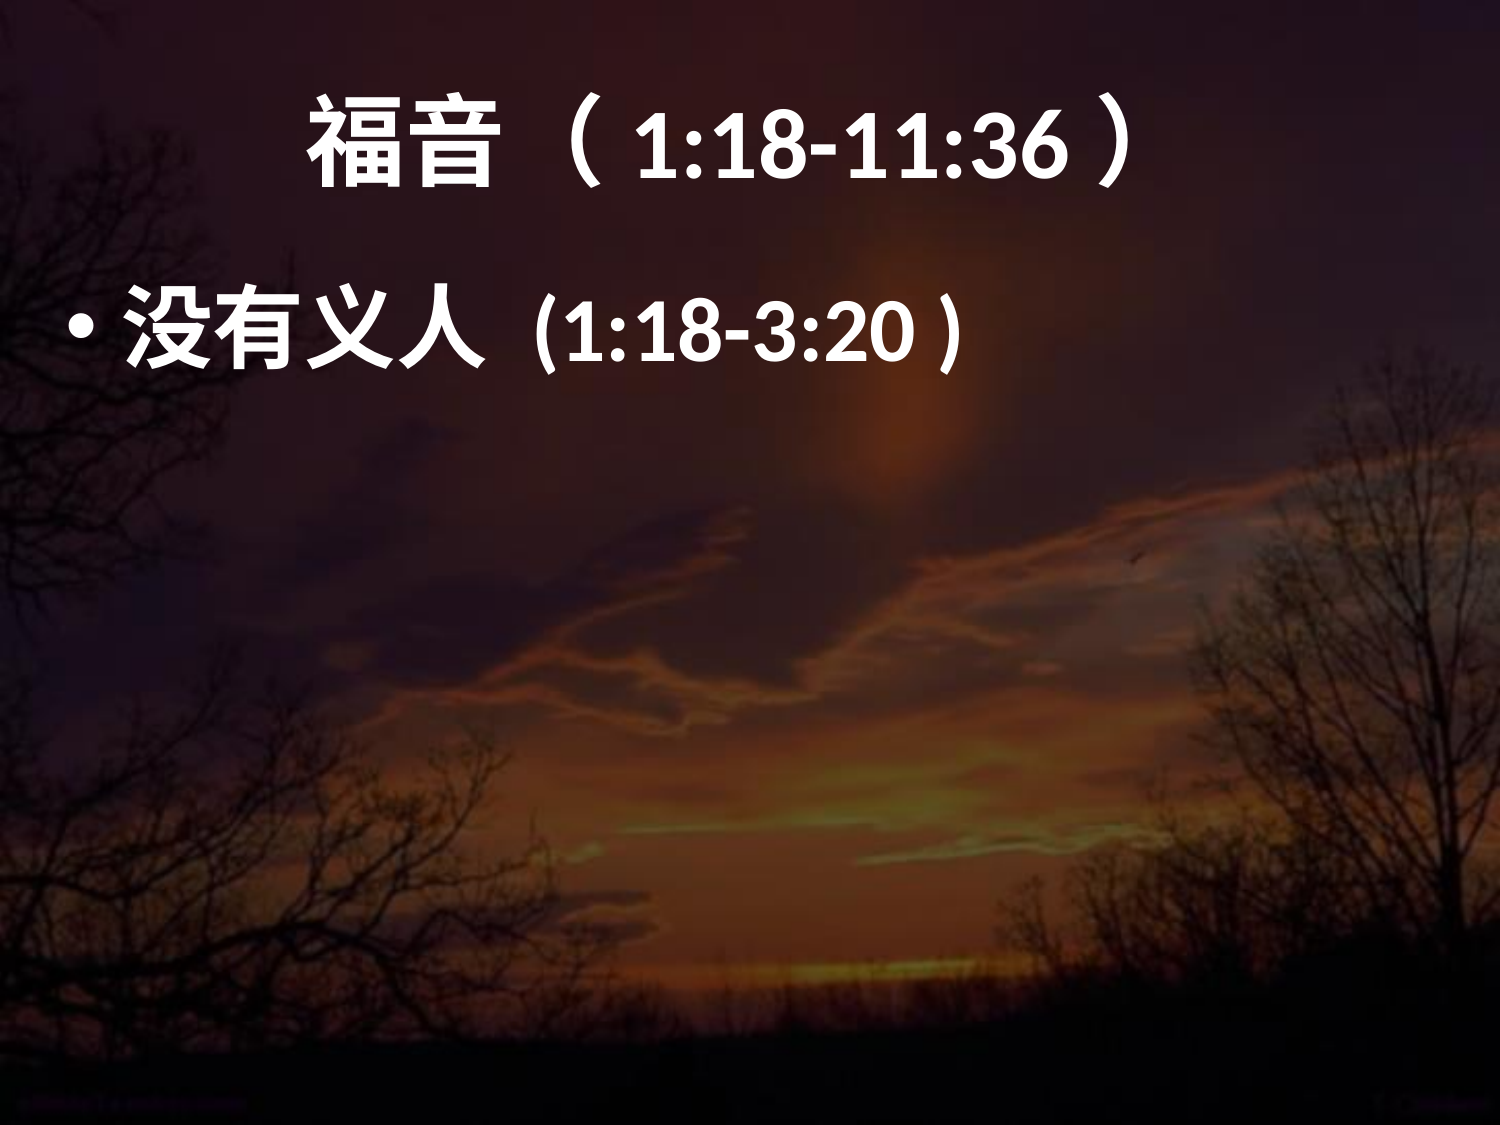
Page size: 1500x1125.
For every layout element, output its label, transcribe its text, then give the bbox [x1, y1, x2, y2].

picture [0, 0, 1500, 1125]
list 没有义人 (1:18-3:20 ) [50, 262, 1450, 1063]
title 福音（1:18-11:36） [75, 45, 1425, 233]
